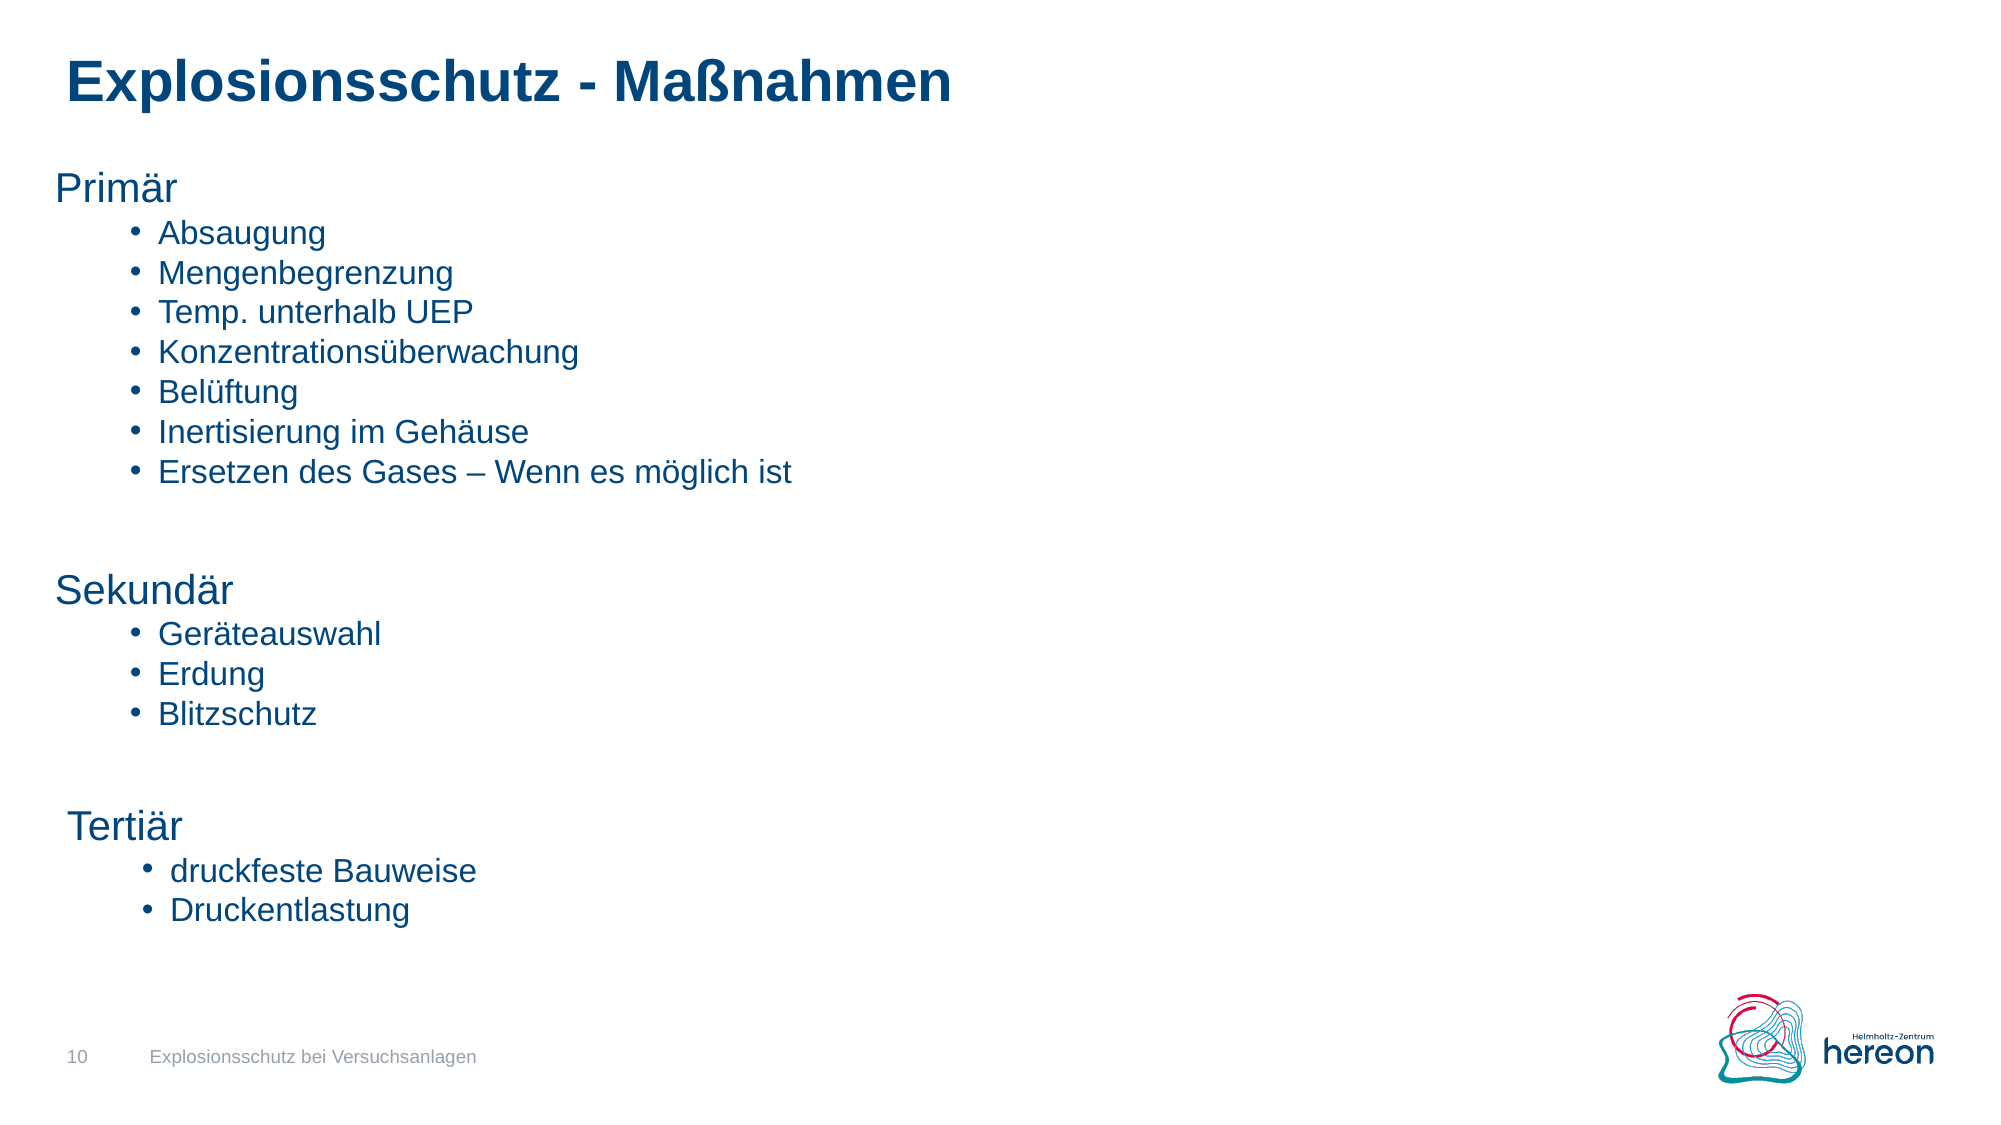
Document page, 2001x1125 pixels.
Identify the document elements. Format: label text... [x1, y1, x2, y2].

text_box Primär Absaugung Mengenbegrenzung Temp. unterhalb UEP Konzentrationsüberwachung Belüftung Inertisierung im Gehäuse Ersetzen des Gases – Wenn es möglich ist [54, 160, 1024, 516]
slide_number 10 [66, 1035, 115, 1071]
title Explosionsschutz - Maßnahmen [66, 42, 1615, 114]
text_box Sekundär Geräteauswahl Erdung Blitzschutz [54, 562, 918, 752]
picture [1686, 978, 1953, 1100]
footer Explosionsschutz bei Versuchsanlagen [149, 1035, 847, 1071]
text_box Tertiär druckfeste Bauweise Druckentlastung [66, 798, 871, 964]
